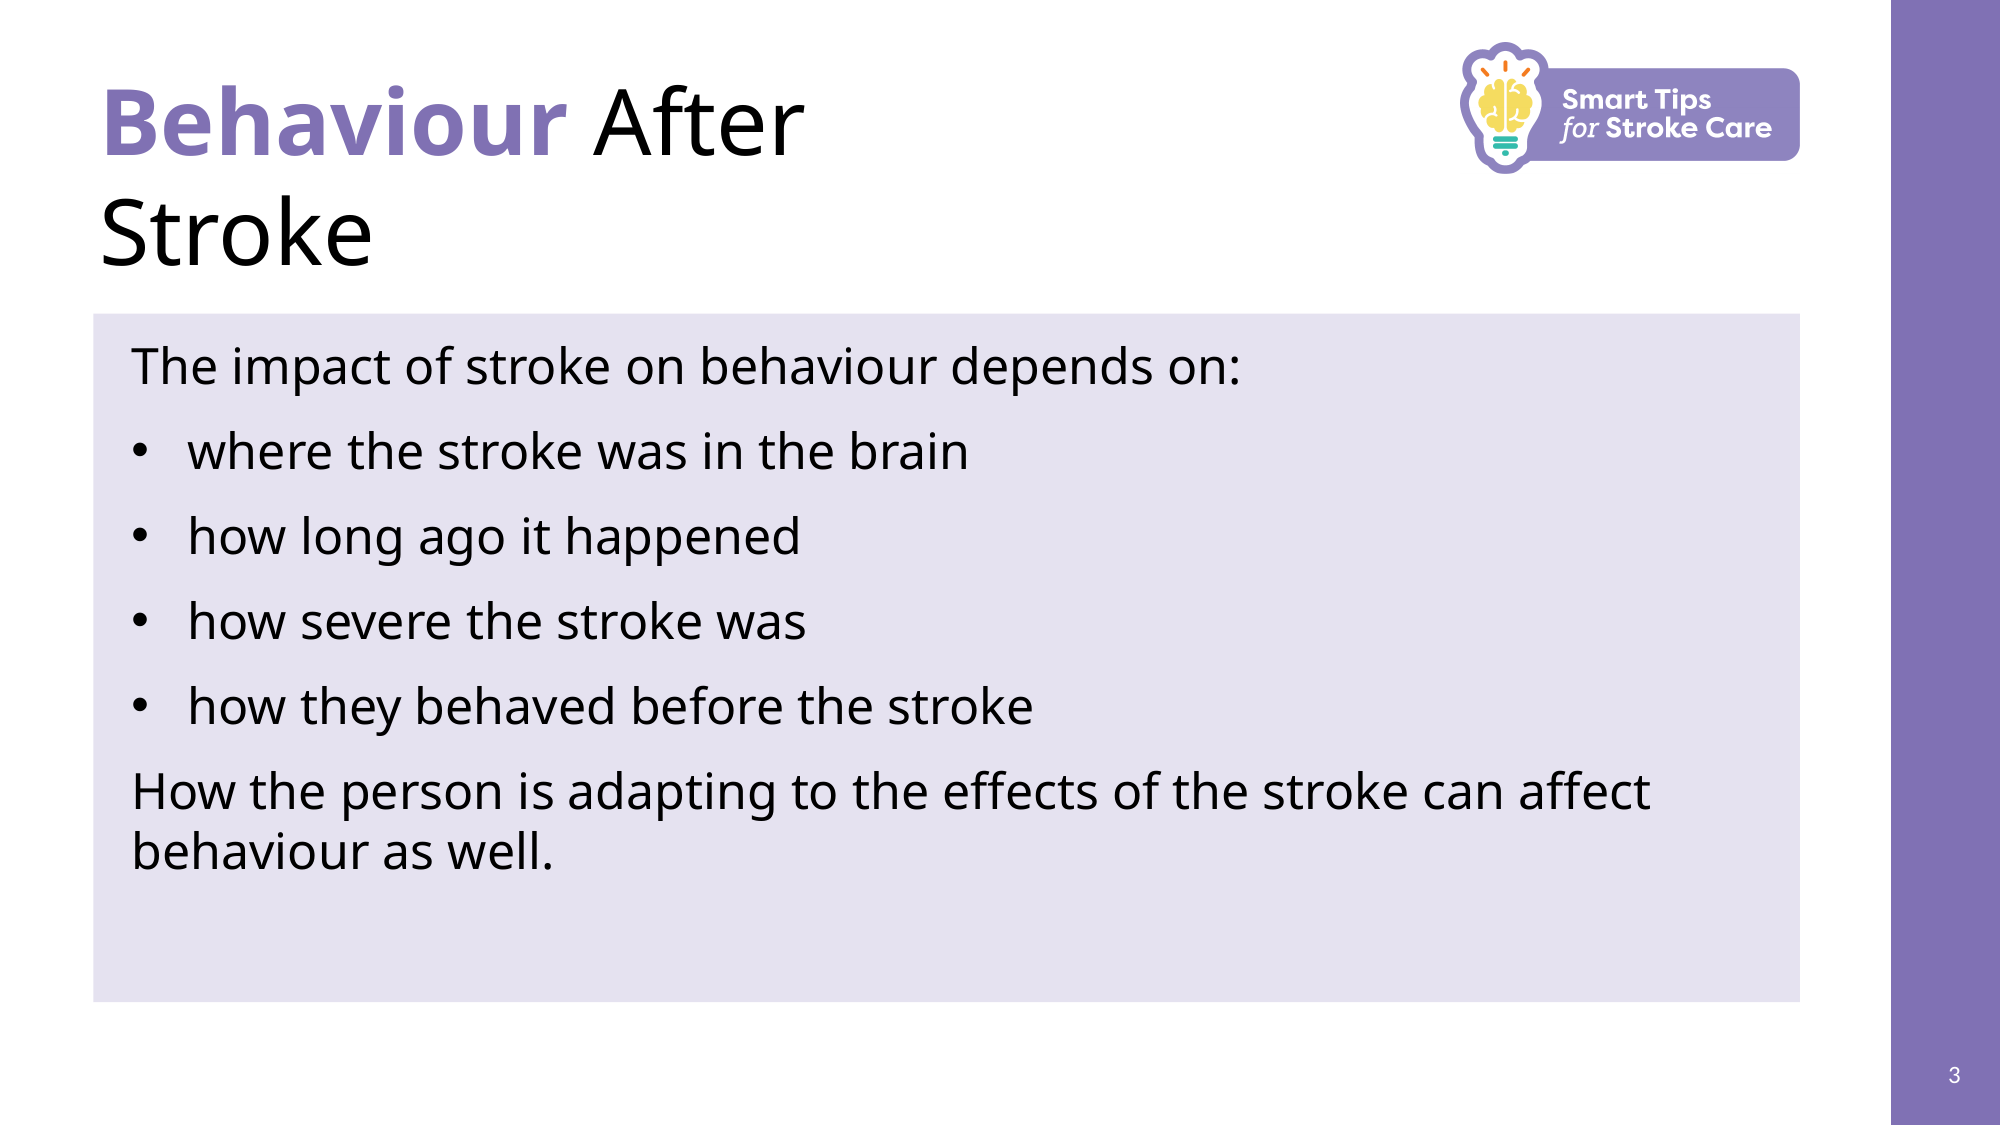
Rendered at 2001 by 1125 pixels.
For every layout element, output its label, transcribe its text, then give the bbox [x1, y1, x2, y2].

text_box [1890, 0, 2000, 1125]
slide_number 3 [1860, 1042, 1976, 1105]
text_box Behaviour After Stroke [84, 56, 1085, 292]
text_box [92, 313, 1801, 1003]
picture [1460, 42, 1800, 174]
text_box The impact of stroke on behaviour depends on: where the stroke was in the brain how long ago it happened how severe the stroke was how they behaved before the stroke How the person is adapting to the effects of the stroke can affect behaviour as well. [116, 326, 1777, 887]
